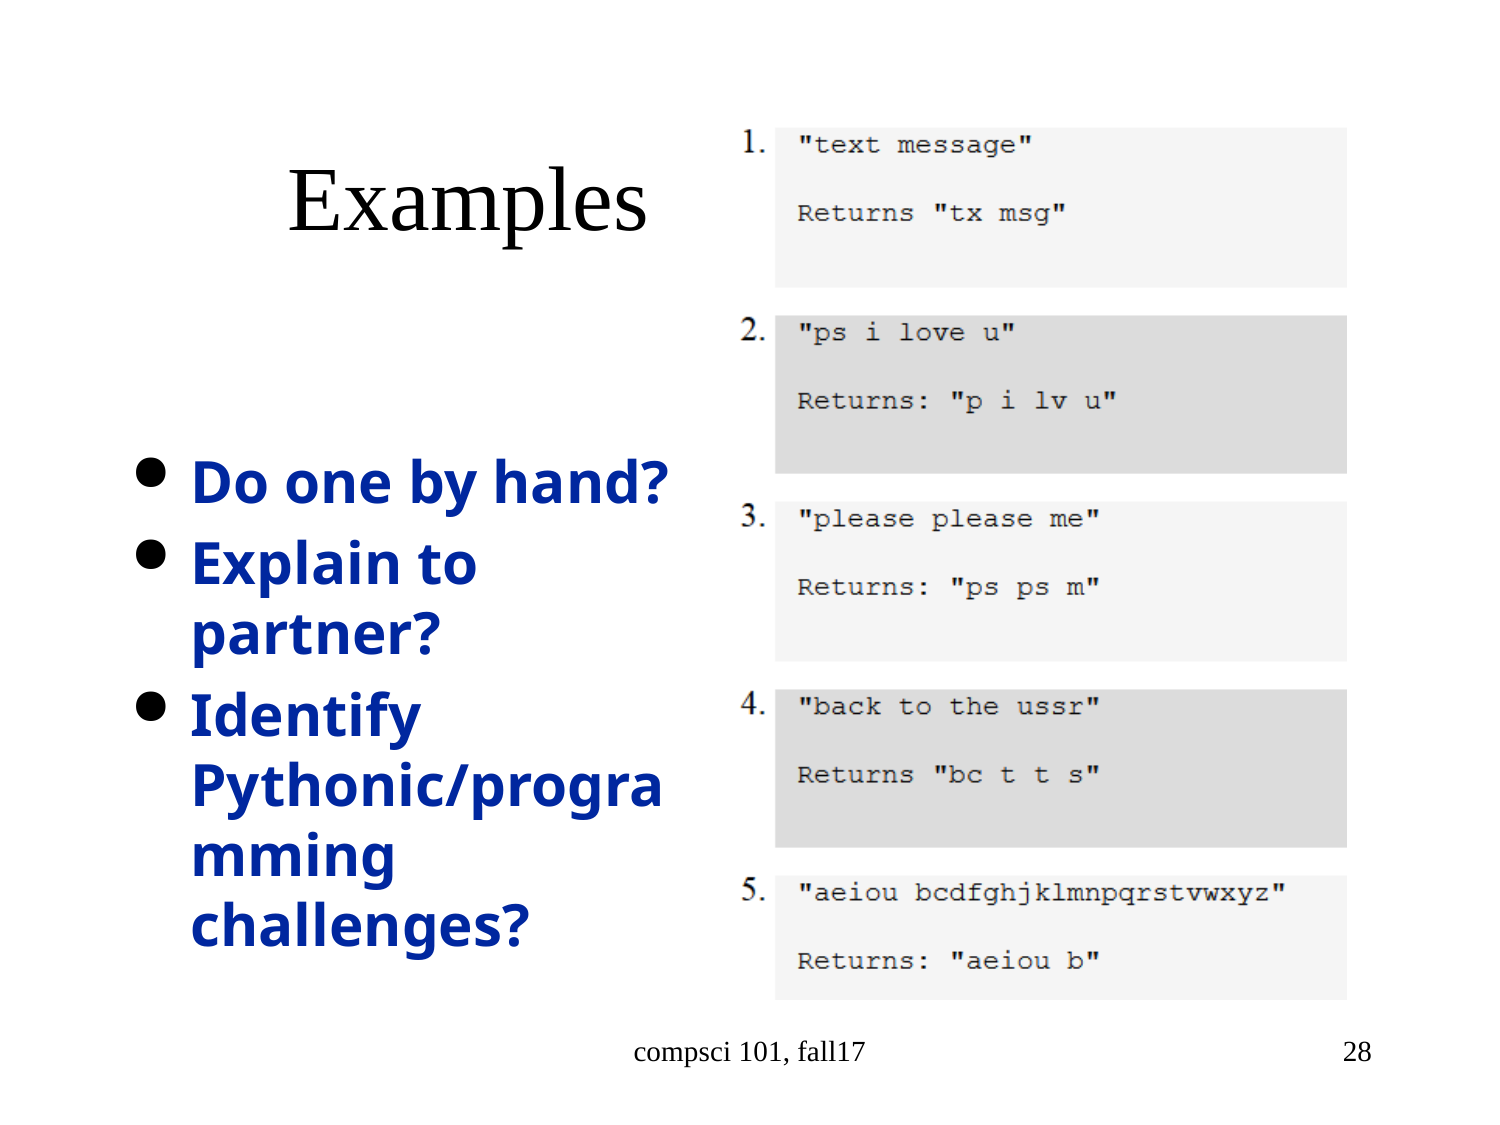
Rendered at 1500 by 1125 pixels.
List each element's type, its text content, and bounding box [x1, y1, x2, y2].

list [718, 114, 1348, 1001]
slide_number 28 [1074, 1024, 1388, 1101]
title Examples [112, 99, 825, 288]
text_box Do one by hand? Explain to partner? Identify Pythonic/programming challenges? [119, 437, 719, 1125]
footer compsci 101, fall17 [512, 1024, 988, 1101]
